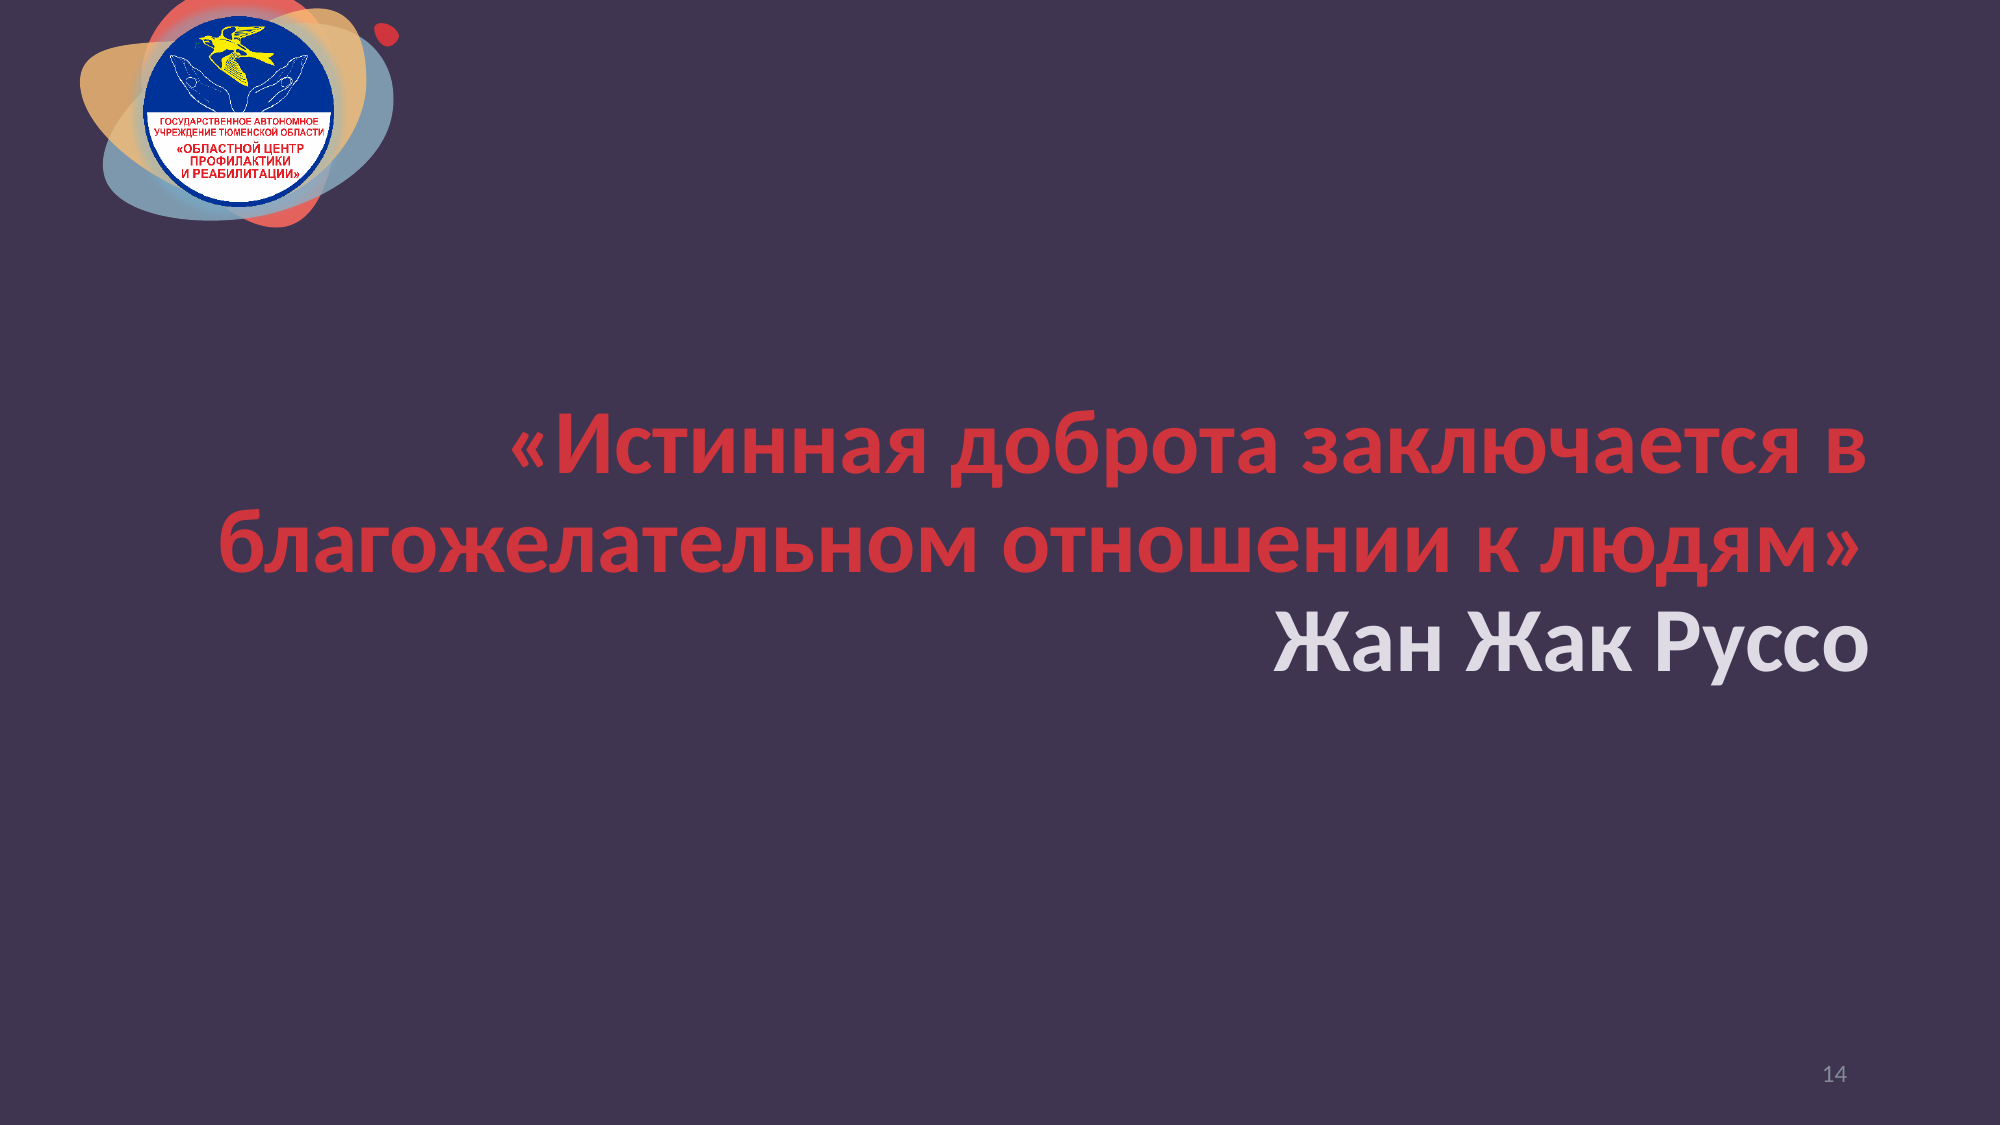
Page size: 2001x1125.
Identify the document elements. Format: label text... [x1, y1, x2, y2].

slide_number 14 [1412, 1042, 1863, 1103]
title «Истинная доброта заключается в благожелательном отношении к людям» Жан Жак Руссо [137, 349, 1887, 835]
picture [143, 15, 334, 207]
